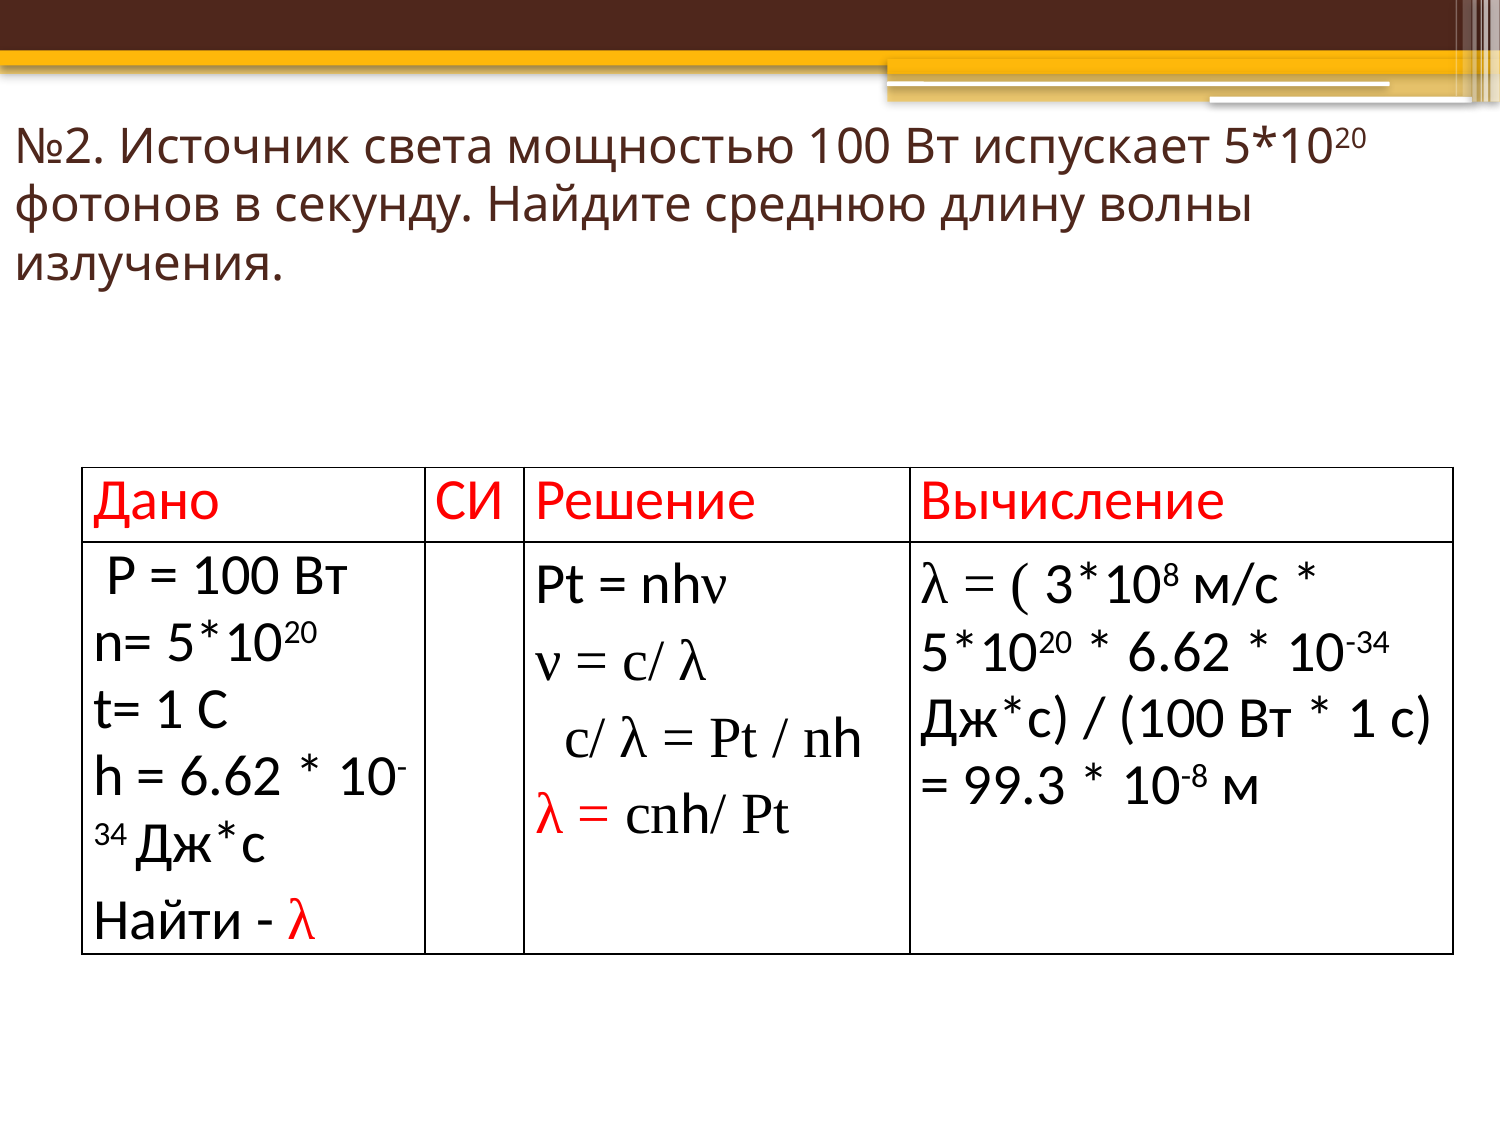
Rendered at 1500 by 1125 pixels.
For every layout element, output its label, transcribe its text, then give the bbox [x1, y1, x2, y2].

table_cell λ = ( 3*108 м/с * 5*1020 * 6.62 * 10-34 Дж*с) / (100 Вт * 1 c) = 99.3 * 10-8 м [911, 543, 1452, 953]
table_header Дано [83, 468, 424, 541]
table_cell Pt = nhν ν = с/ λ с/ λ = Pt / nh λ = сnh/ Pt [525, 543, 909, 953]
table_cell Р = 100 Вт n= 5*1020 t= 1 С h = 6.62 * 10-34 Дж*с Найти - λ [83, 543, 424, 953]
table_cell [426, 543, 523, 953]
table_header СИ [426, 468, 523, 541]
table_header Решение [525, 468, 909, 541]
title №2. Источник света мощностью 100 Вт испускает 5*1020 фотонов в секунду. Найдите среднюю длину волны излучения. [0, 105, 1450, 375]
table_header Вычисление [911, 468, 1452, 541]
